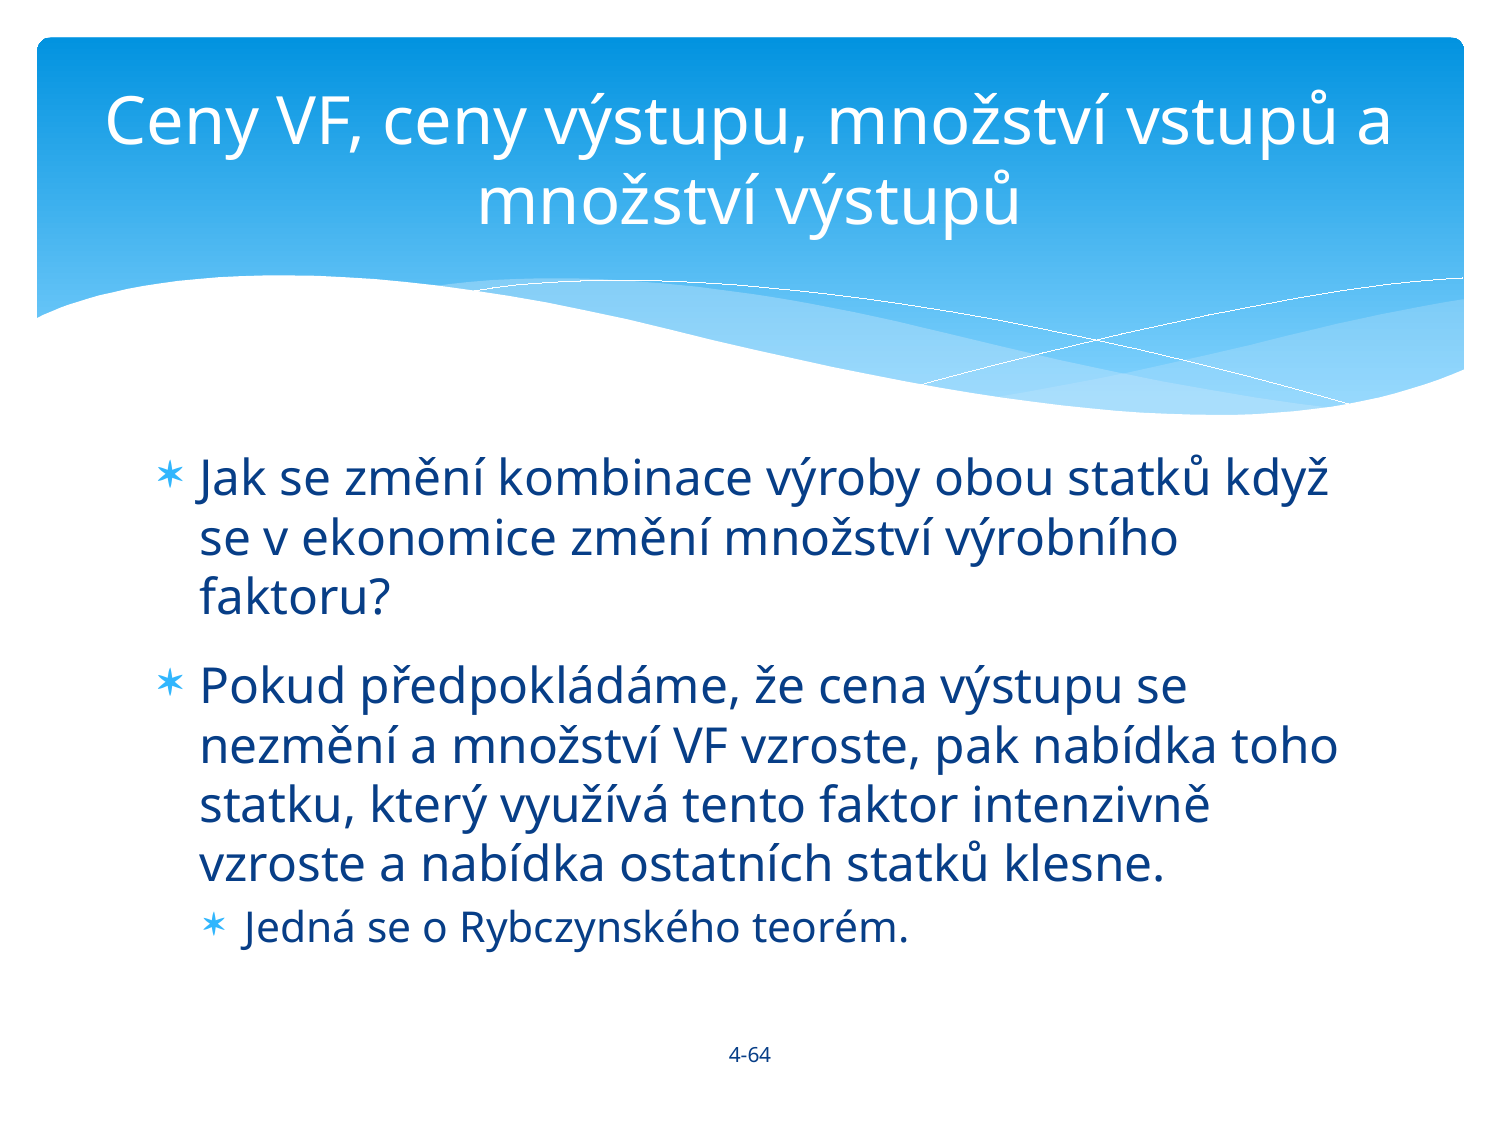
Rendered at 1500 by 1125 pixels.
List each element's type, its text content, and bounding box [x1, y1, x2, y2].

slide_number 4-64 [654, 1025, 846, 1086]
list Jak se změní kombinace výroby obou statků když se v ekonomice změní množství výrobního faktoru? Pokud předpokládáme, že cena výstupu se nezmění a množství VF vzroste, pak nabídka toho statku, který využívá tento faktor intenzivně vzroste a nabídka ostatních statků klesne. Jedná se o Rybczynského teorém. [143, 438, 1359, 1005]
title Ceny VF, ceny výstupu, množství vstupů a množství výstupů [75, 55, 1425, 261]
